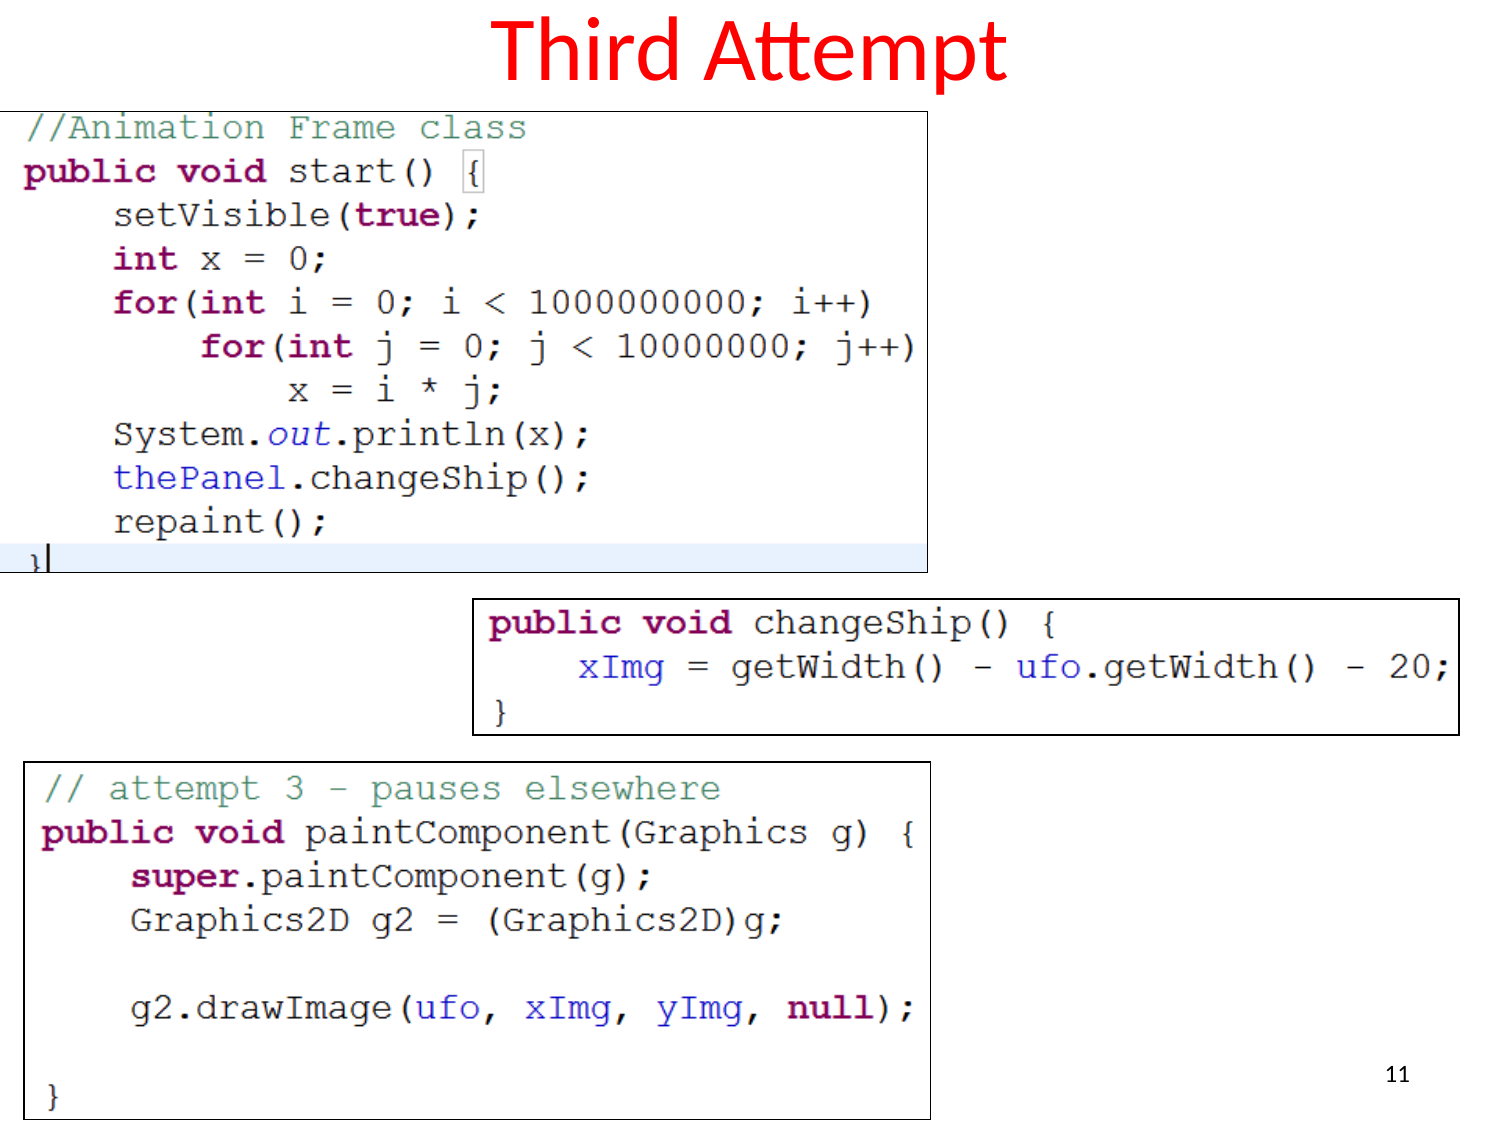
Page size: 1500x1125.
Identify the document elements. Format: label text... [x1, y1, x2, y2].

picture [24, 762, 930, 1120]
slide_number 11 [1074, 1042, 1425, 1103]
title Third Attempt [75, 0, 1425, 138]
picture [473, 599, 1459, 735]
picture [0, 112, 927, 573]
